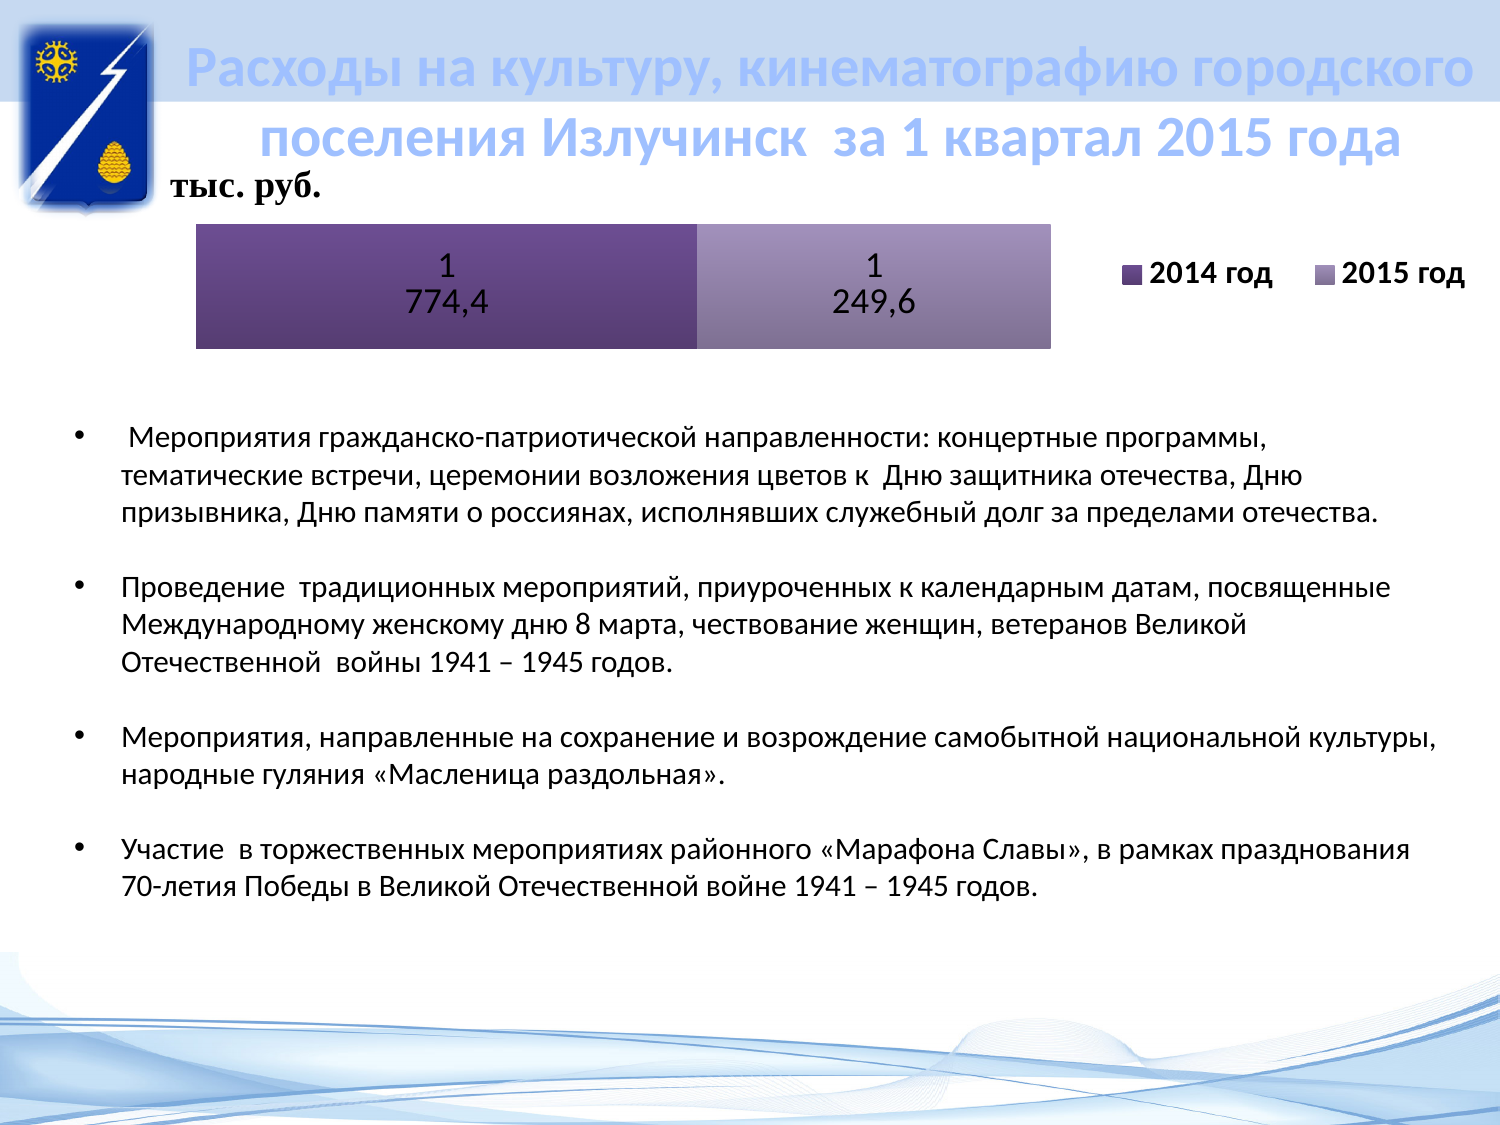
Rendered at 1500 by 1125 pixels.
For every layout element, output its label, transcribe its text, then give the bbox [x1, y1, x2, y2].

picture [0, 952, 1500, 1125]
title Расходы на культуру, кинематографию городского поселения Излучинск за 1 квартал 2015 года [155, 20, 1500, 159]
picture [17, 30, 155, 219]
text_box Мероприятия гражданско-патриотической направленности: концертные программы, тематические встречи, церемонии возложения цветов к Дню защитника отечества, Дню призывника, Дню памяти о россиянах, исполнявших служебный долг за пределами отечества. Проведение традиционных мероприятий, приуроченных к календарным датам, посвященные Международному женскому дню 8 марта, чествование женщин, ветеранов Великой Отечественной войны 1941 – 1945 годов. Мероприятия, направленные на сохранение и возрождение самобытной национальной культуры, народные гуляния «Масленица раздольная». Участие в торжественных мероприятиях районного «Марафона Славы», в рамках празднования 70-летия Победы в Великой Отечественной войне 1941 – 1945 годов. [59, 408, 1465, 911]
chart [131, 157, 1497, 437]
